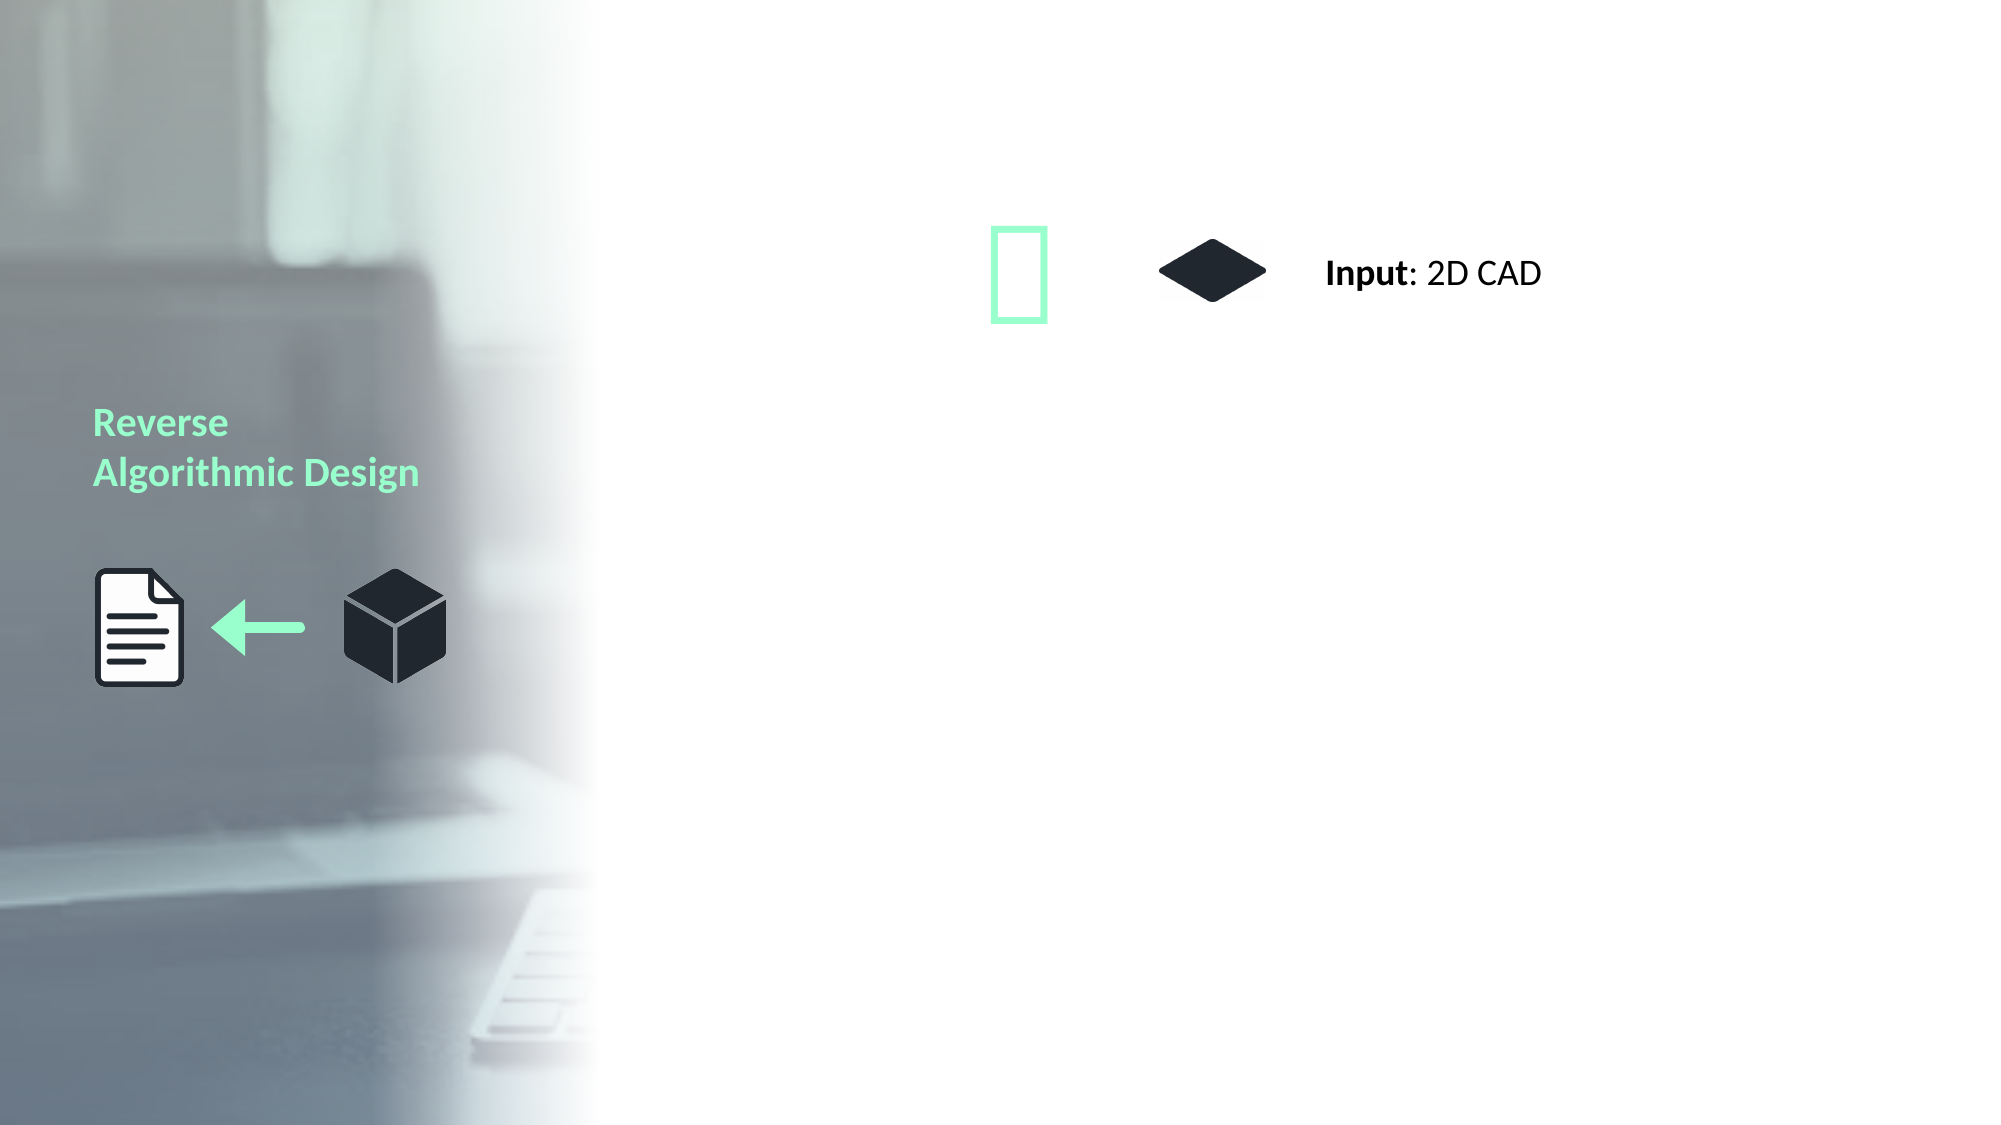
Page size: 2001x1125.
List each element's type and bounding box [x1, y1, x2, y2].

text_box [95, 568, 448, 687]
text_box [0, 0, 2000, 1125]
text_box [950, 187, 1642, 354]
